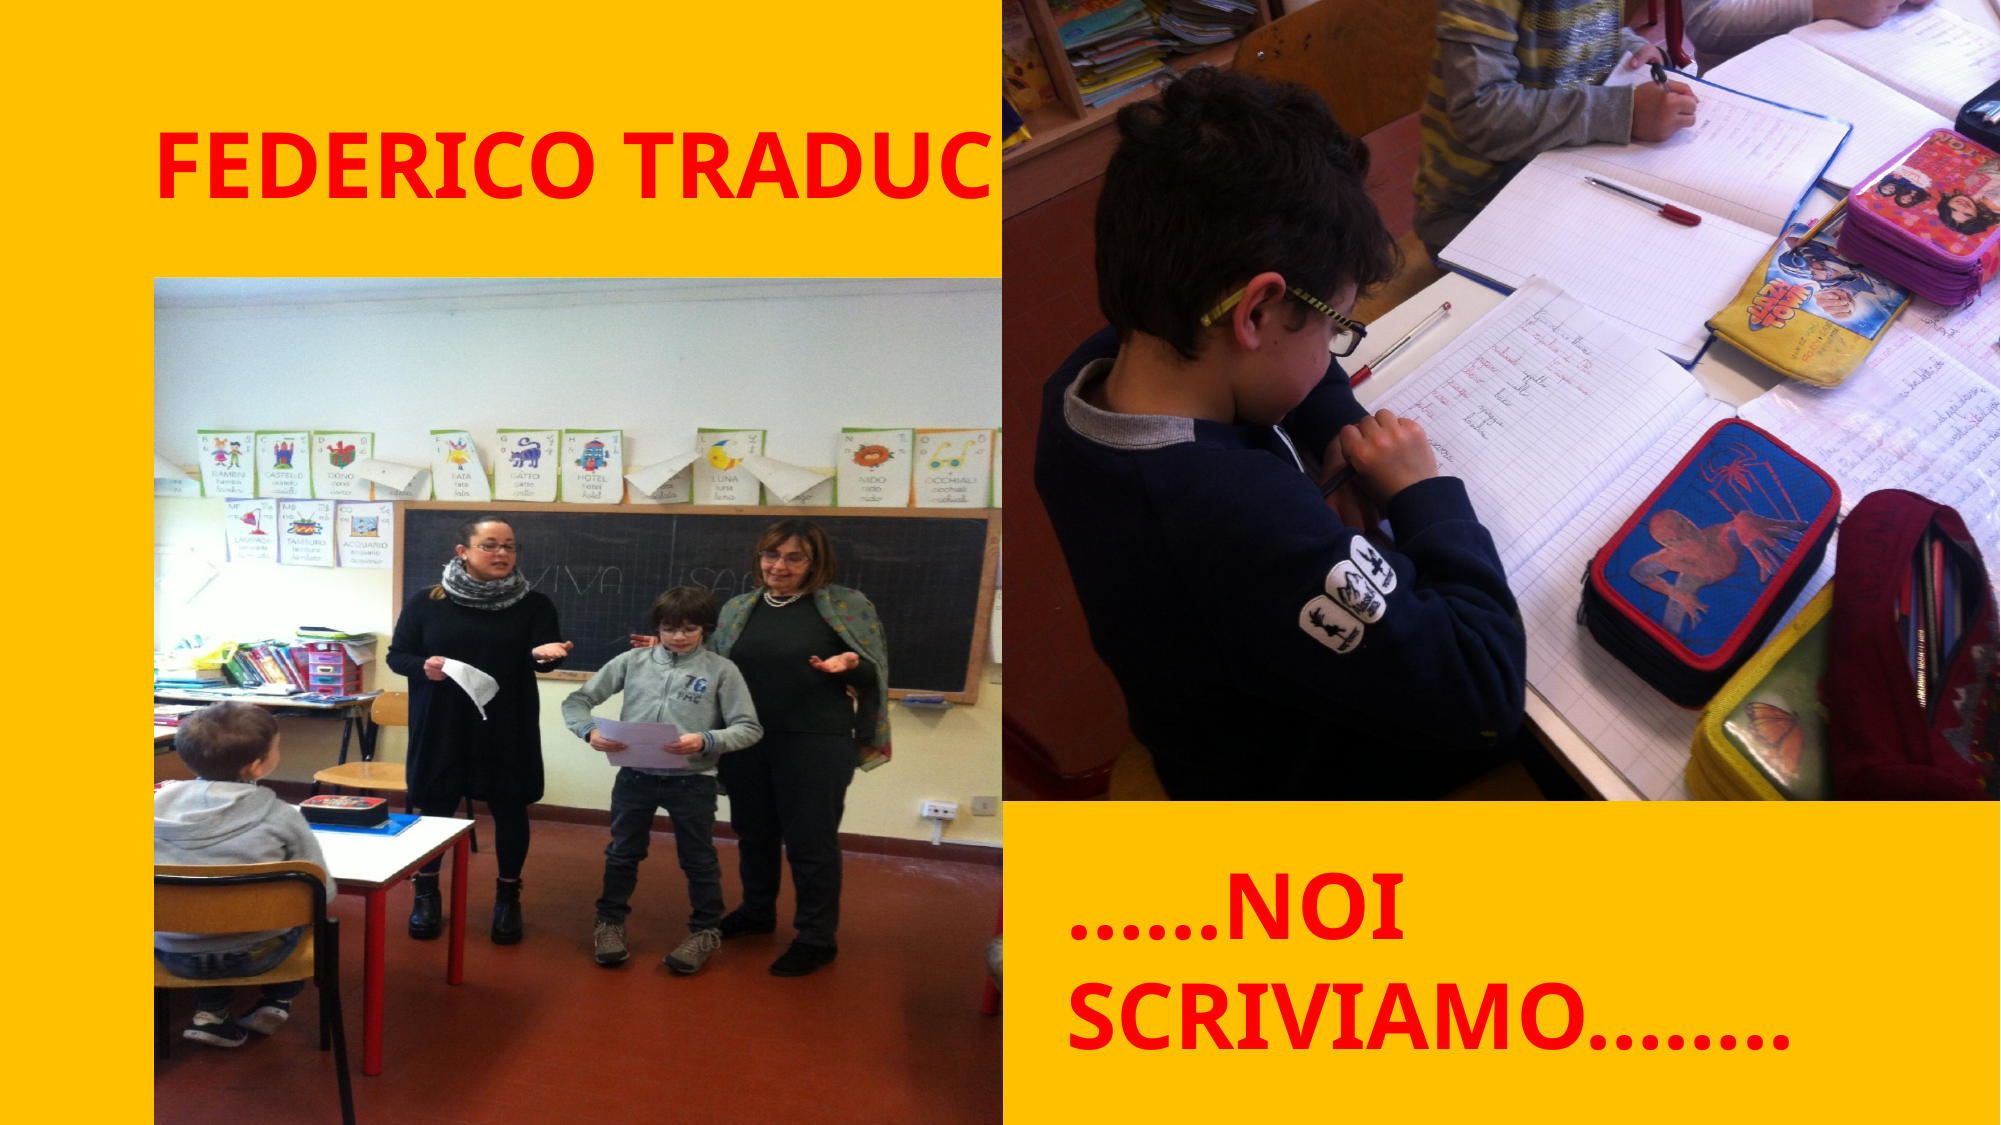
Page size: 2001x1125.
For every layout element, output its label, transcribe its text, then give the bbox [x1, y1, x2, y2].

title FEDERICO TRADUCE…. [137, 59, 1002, 278]
picture [1002, 0, 2000, 801]
text_box …...NOI SCRIVIAMO…….. [1051, 840, 2000, 1075]
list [153, 276, 1002, 1125]
